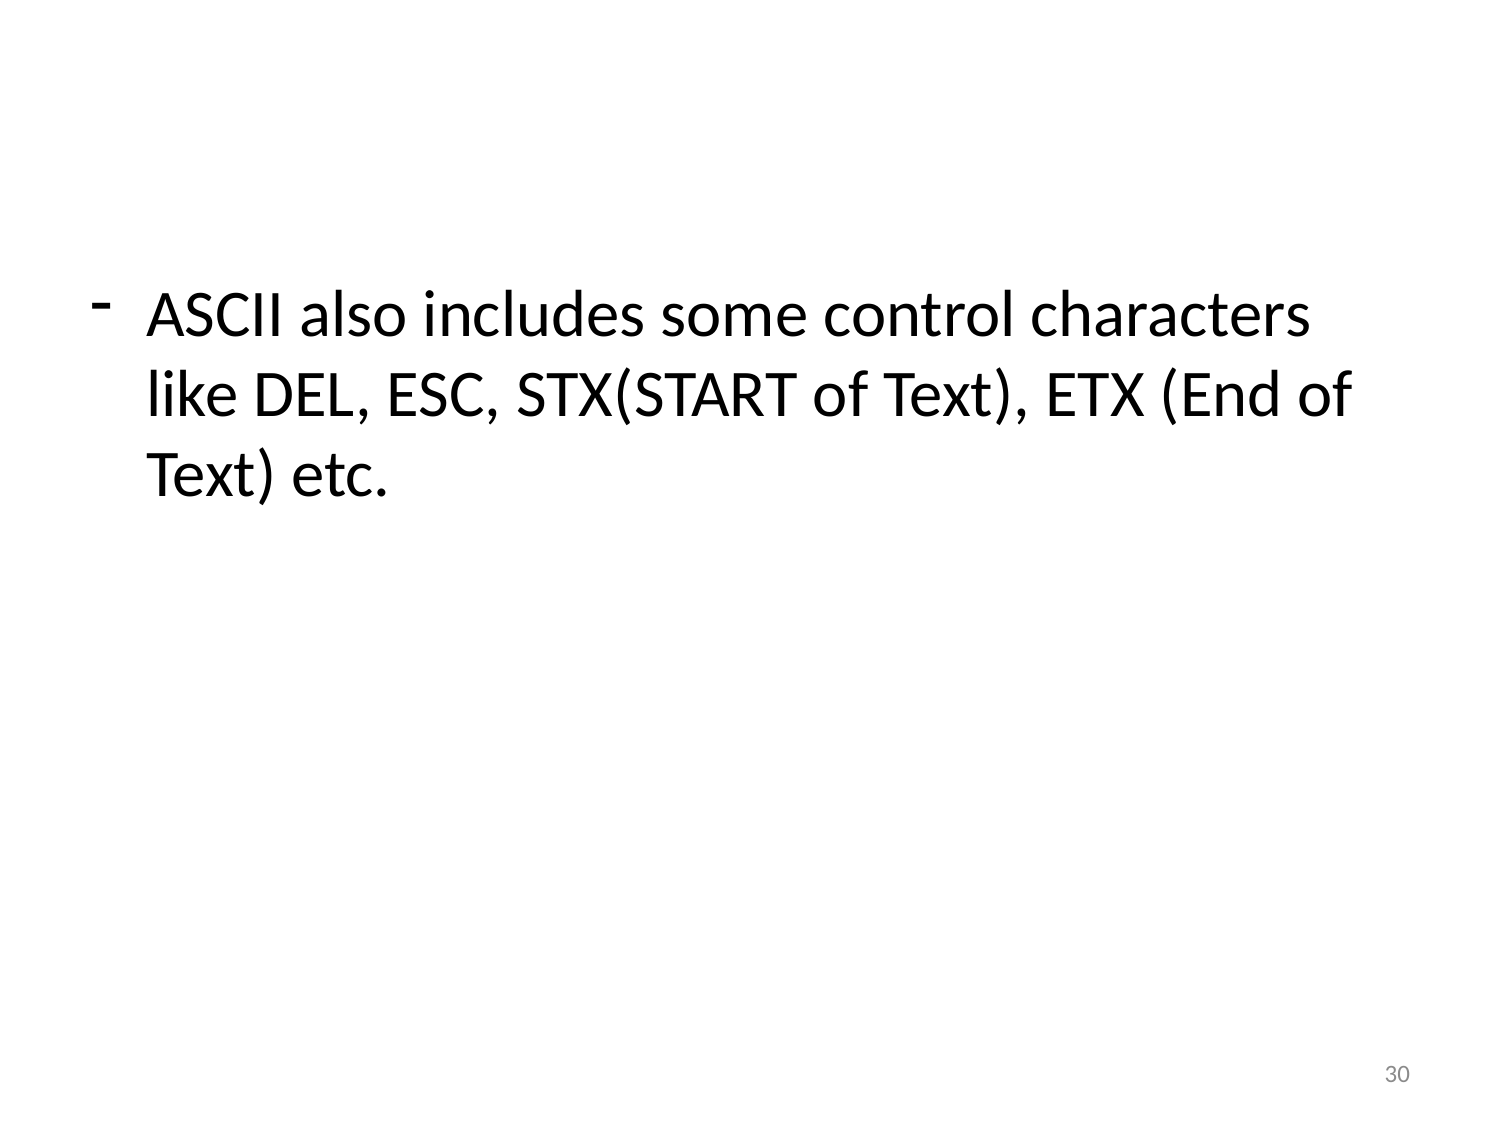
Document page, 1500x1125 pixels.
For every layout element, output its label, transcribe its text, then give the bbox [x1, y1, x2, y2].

slide_number 30 [1074, 1042, 1425, 1103]
list ASCII also includes some control characters like DEL, ESC, STX(START of Text), ETX (End of Text) etc. [75, 262, 1425, 1005]
